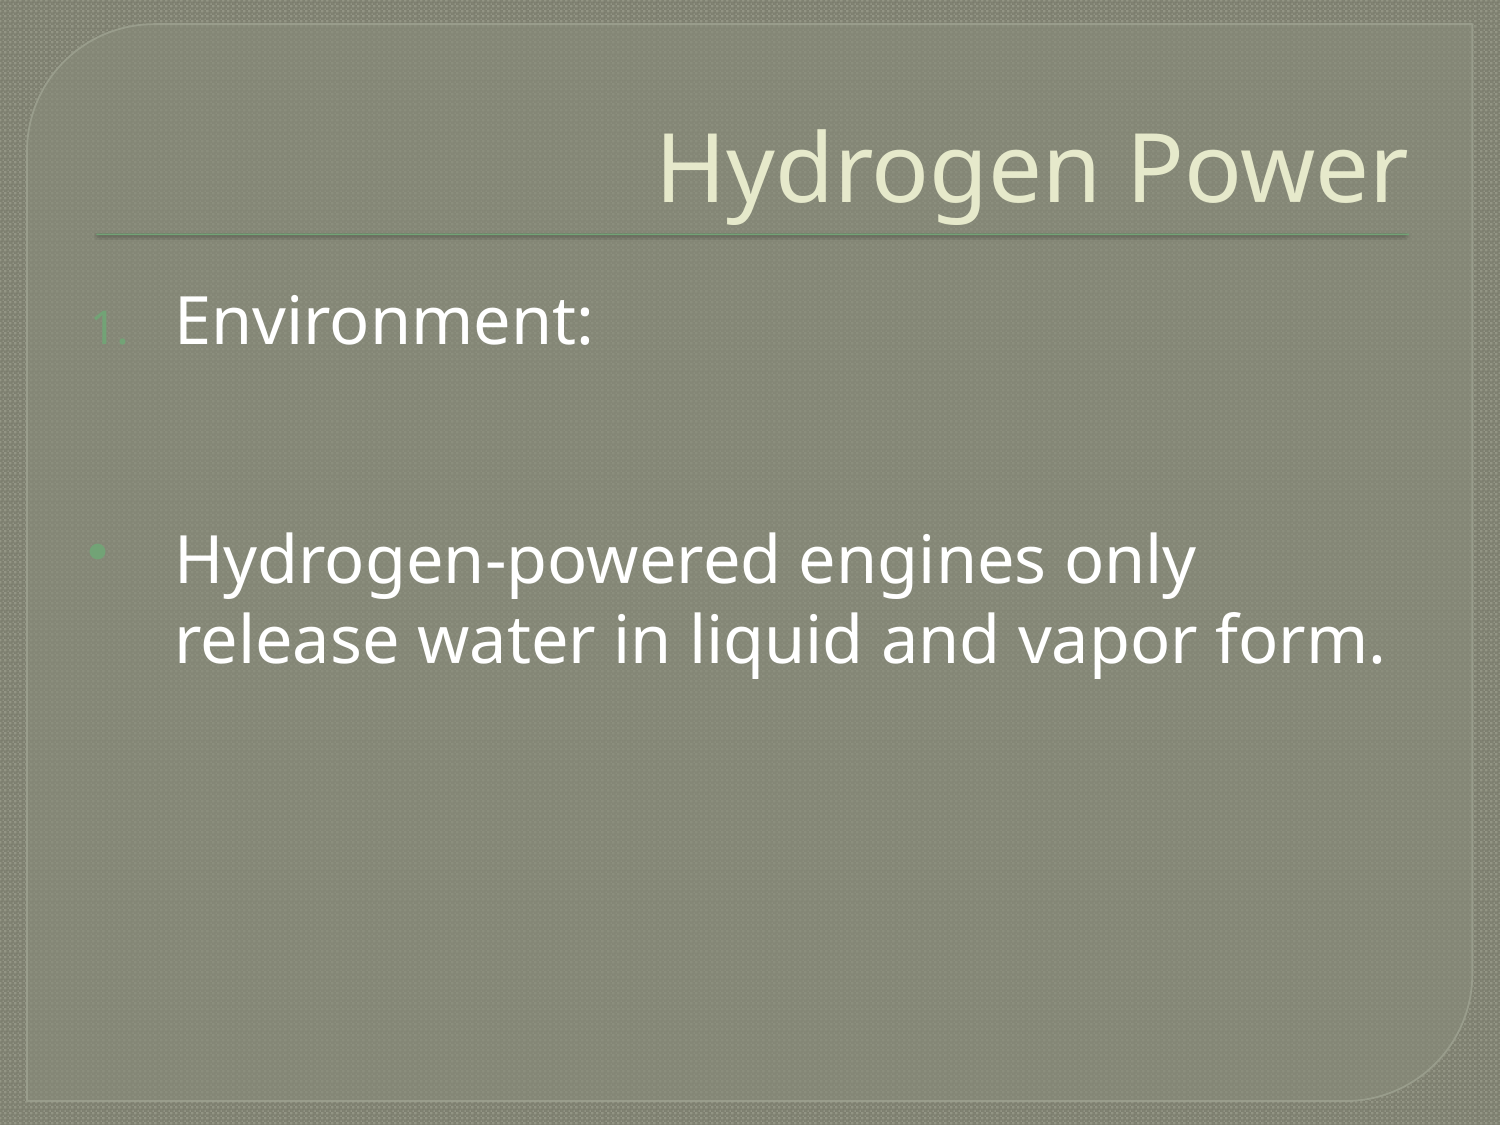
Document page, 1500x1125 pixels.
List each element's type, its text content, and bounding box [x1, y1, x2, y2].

list Environment: Hydrogen-powered engines only release water in liquid and vapor form. [75, 270, 1425, 1013]
title Hydrogen Power [75, 41, 1425, 230]
